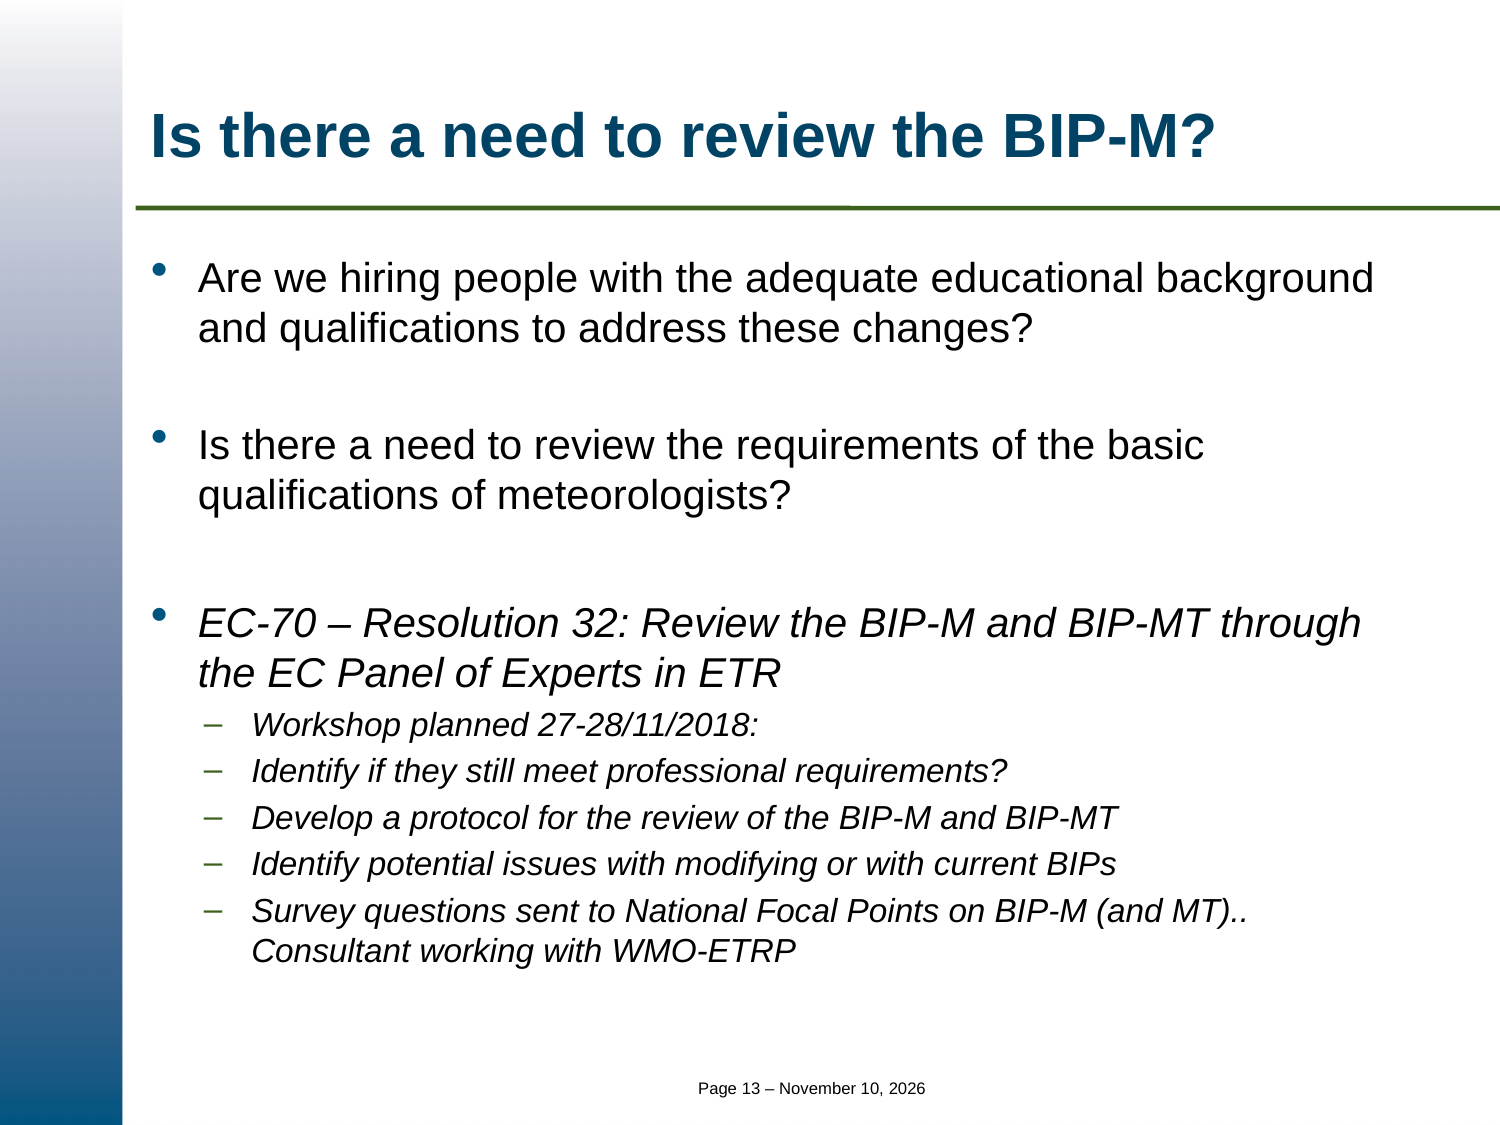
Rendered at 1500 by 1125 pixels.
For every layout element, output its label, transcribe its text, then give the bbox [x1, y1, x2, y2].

picture [0, 0, 1500, 1125]
title Is there a need to review the BIP-M? [135, 45, 1414, 233]
list Are we hiring people with the adequate educational background and qualifications to address these changes? Is there a need to review the requirements of the basic qualifications of meteorologists? EC-70 – Resolution 32: Review the BIP-M and BIP-MT through the EC Panel of Experts in ETR Workshop planned 27-28/11/2018: Identify if they still meet professional requirements? Develop a protocol for the review of the BIP-M and BIP-MT Identify potential issues with modifying or with current BIPs Survey questions sent to National Focal Points on BIP-M (and MT).. Consultant working with WMO-ETRP [135, 243, 1425, 1005]
